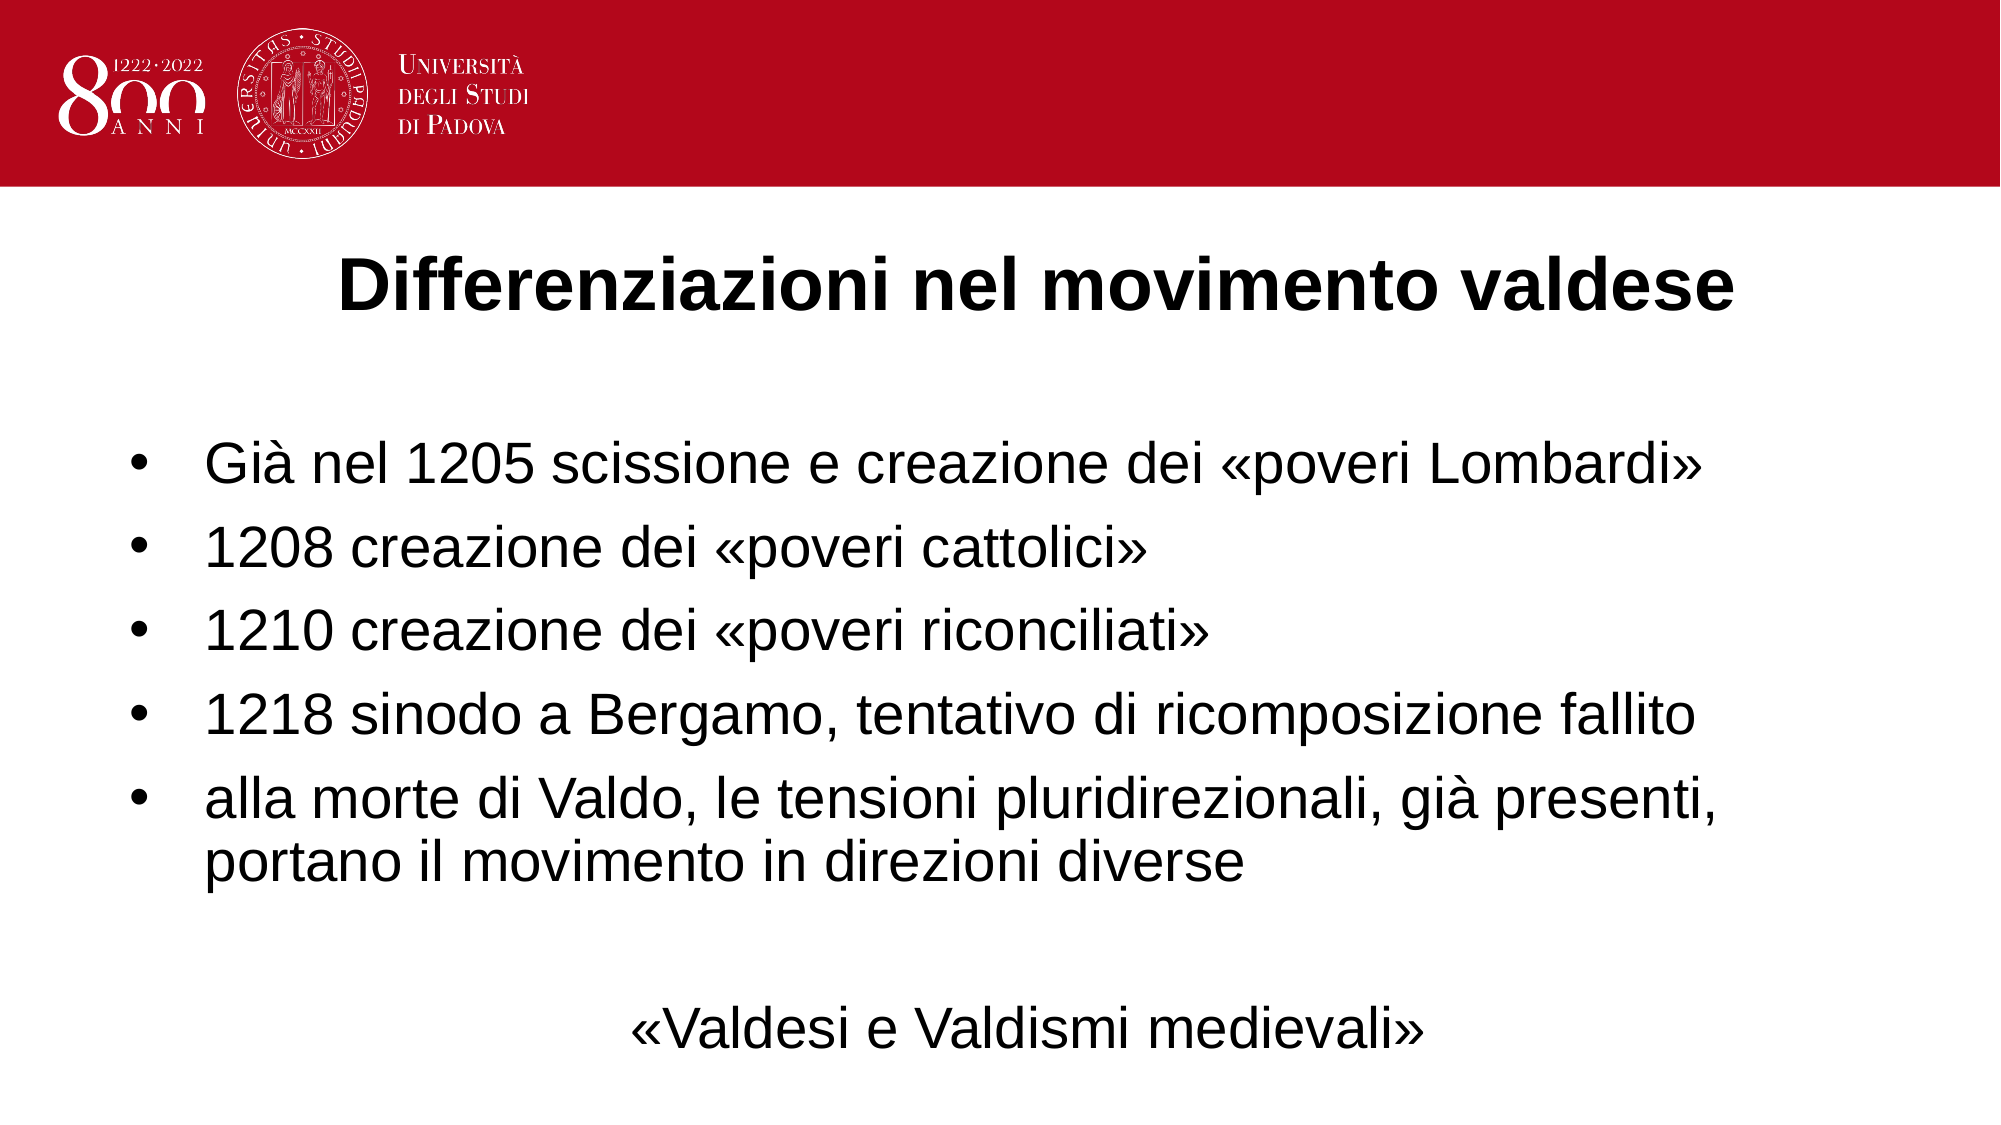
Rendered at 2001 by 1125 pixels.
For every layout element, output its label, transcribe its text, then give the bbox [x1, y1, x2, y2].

title Differenziazioni nel movimento valdese [74, 189, 2000, 384]
list Già nel 1205 scissione e creazione dei «poveri Lombardi» 1208 creazione dei «poveri cattolici» 1210 creazione dei «poveri riconciliati» 1218 sinodo a Bergamo, tentativo di ricomposizione fallito alla morte di Valdo, le tensioni pluridirezionali, già presenti, portano il movimento in direzioni diverse «Valdesi e Valdismi medievali» [114, 425, 1943, 1095]
